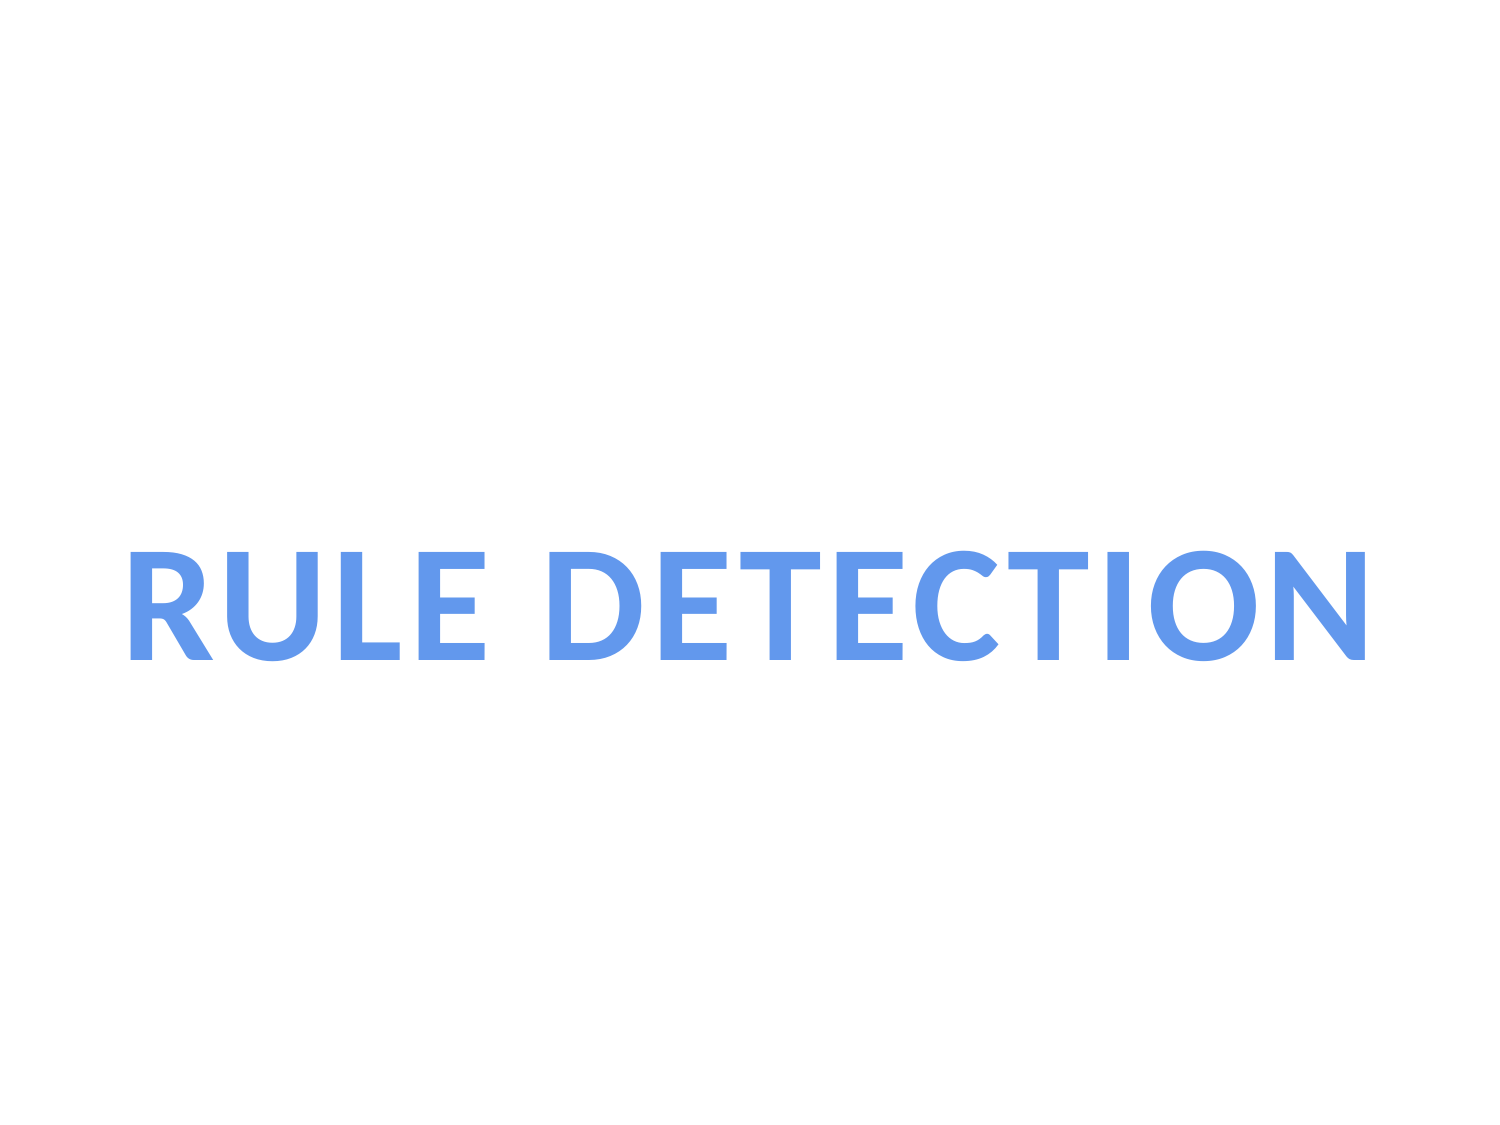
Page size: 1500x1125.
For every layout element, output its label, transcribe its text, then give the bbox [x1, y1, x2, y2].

text_box RULE DETECTION [106, 486, 1393, 702]
